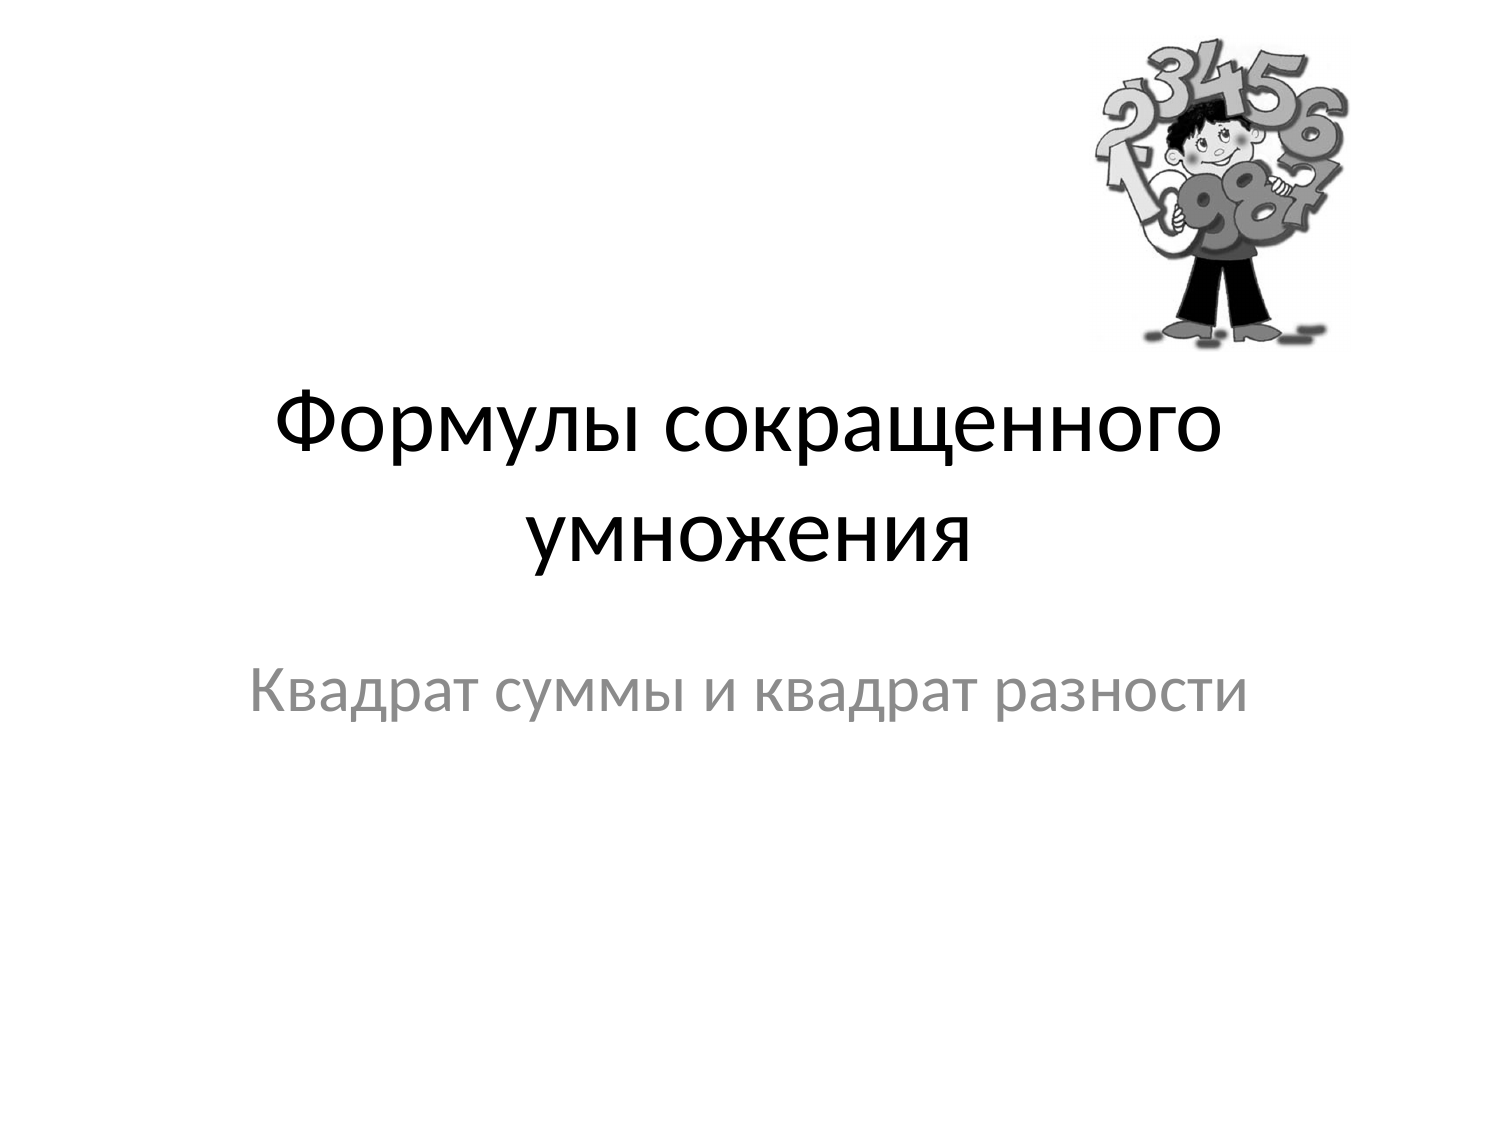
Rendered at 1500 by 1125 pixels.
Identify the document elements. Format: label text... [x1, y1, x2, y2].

subtitle Квадрат суммы и квадрат разности [225, 637, 1275, 925]
title Формулы сокращенного умножения [112, 349, 1388, 591]
picture [1089, 34, 1351, 352]
